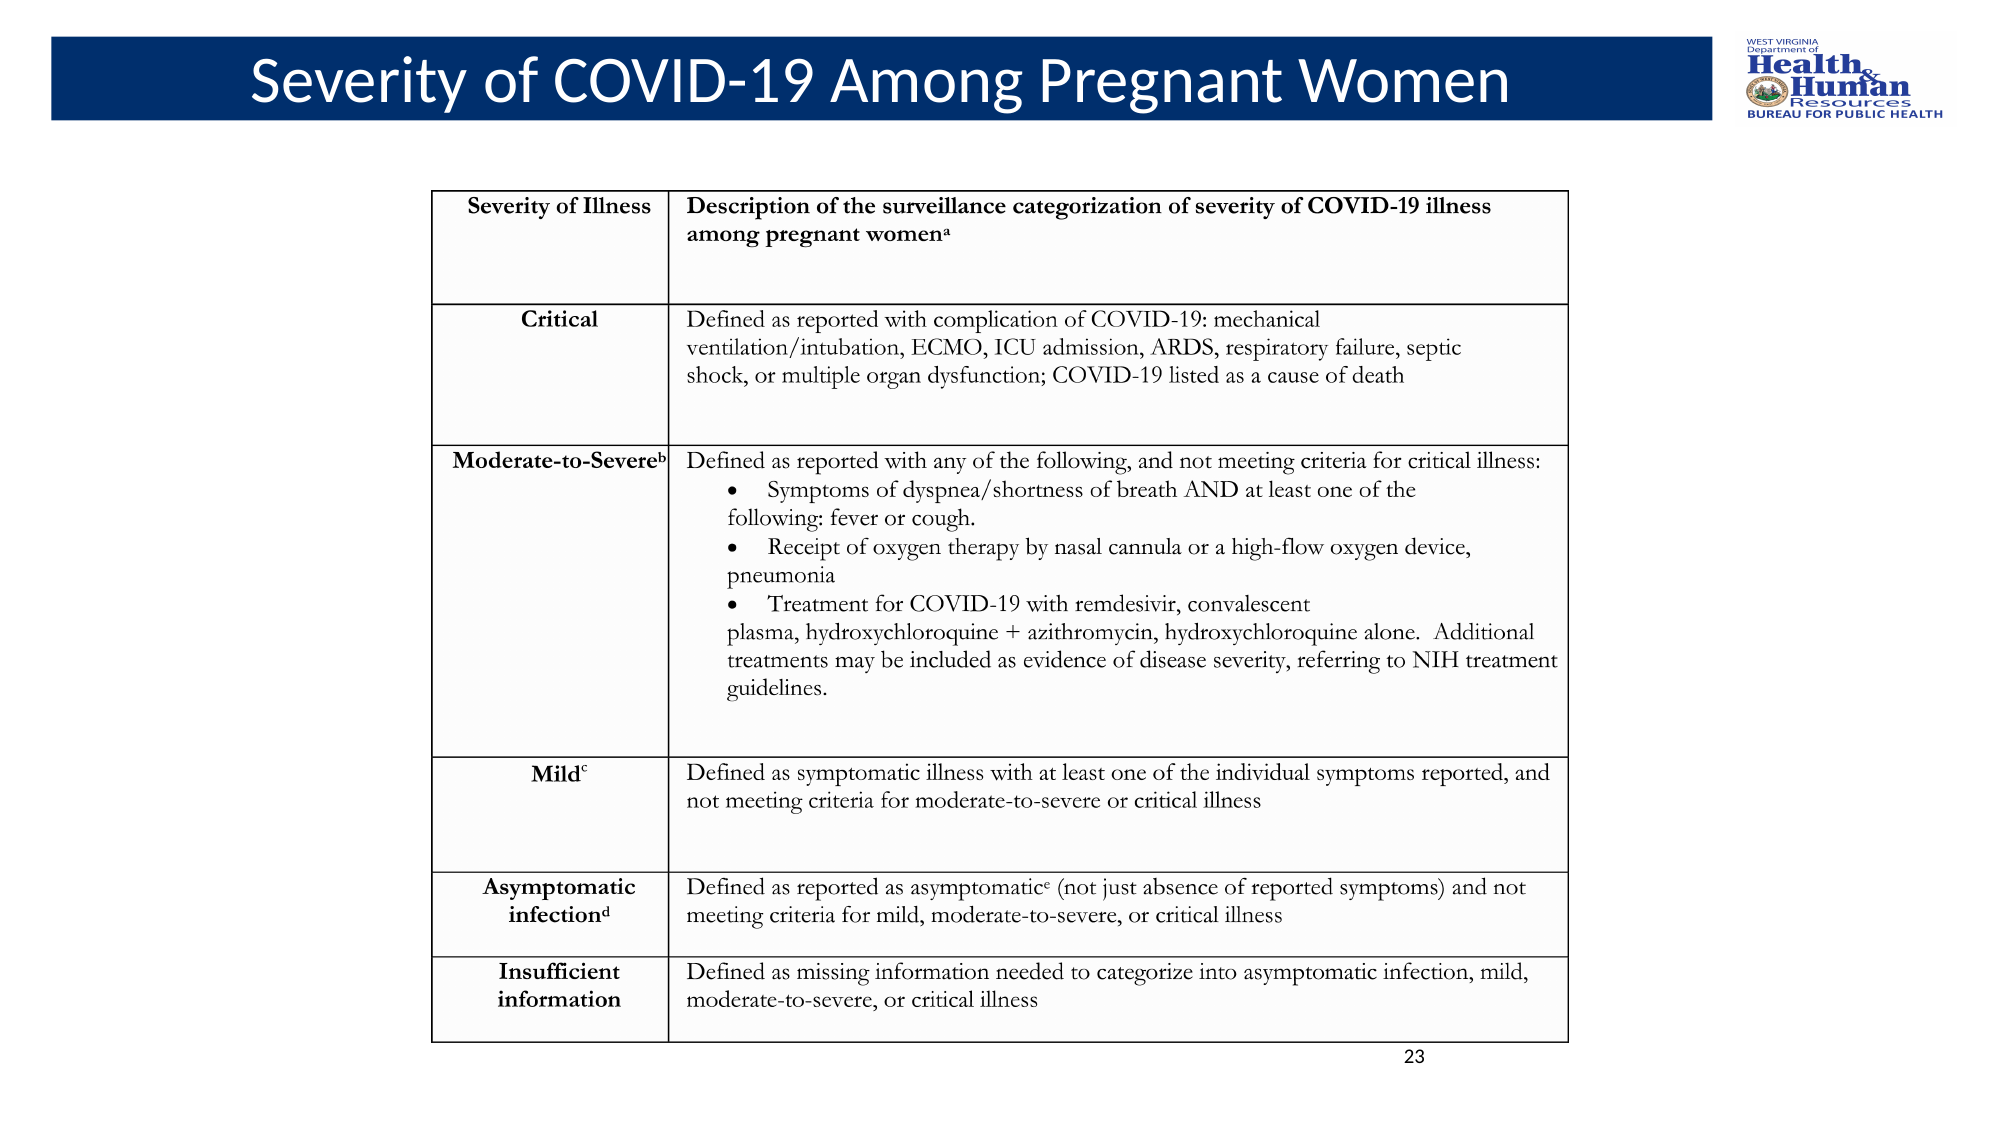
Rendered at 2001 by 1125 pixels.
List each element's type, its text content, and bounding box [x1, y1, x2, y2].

title Severity of COVID-19 Among Pregnant Women [51, 37, 1713, 114]
slide_number 23 [1367, 1052, 1425, 1071]
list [430, 190, 1570, 1043]
picture [1735, 31, 1957, 127]
